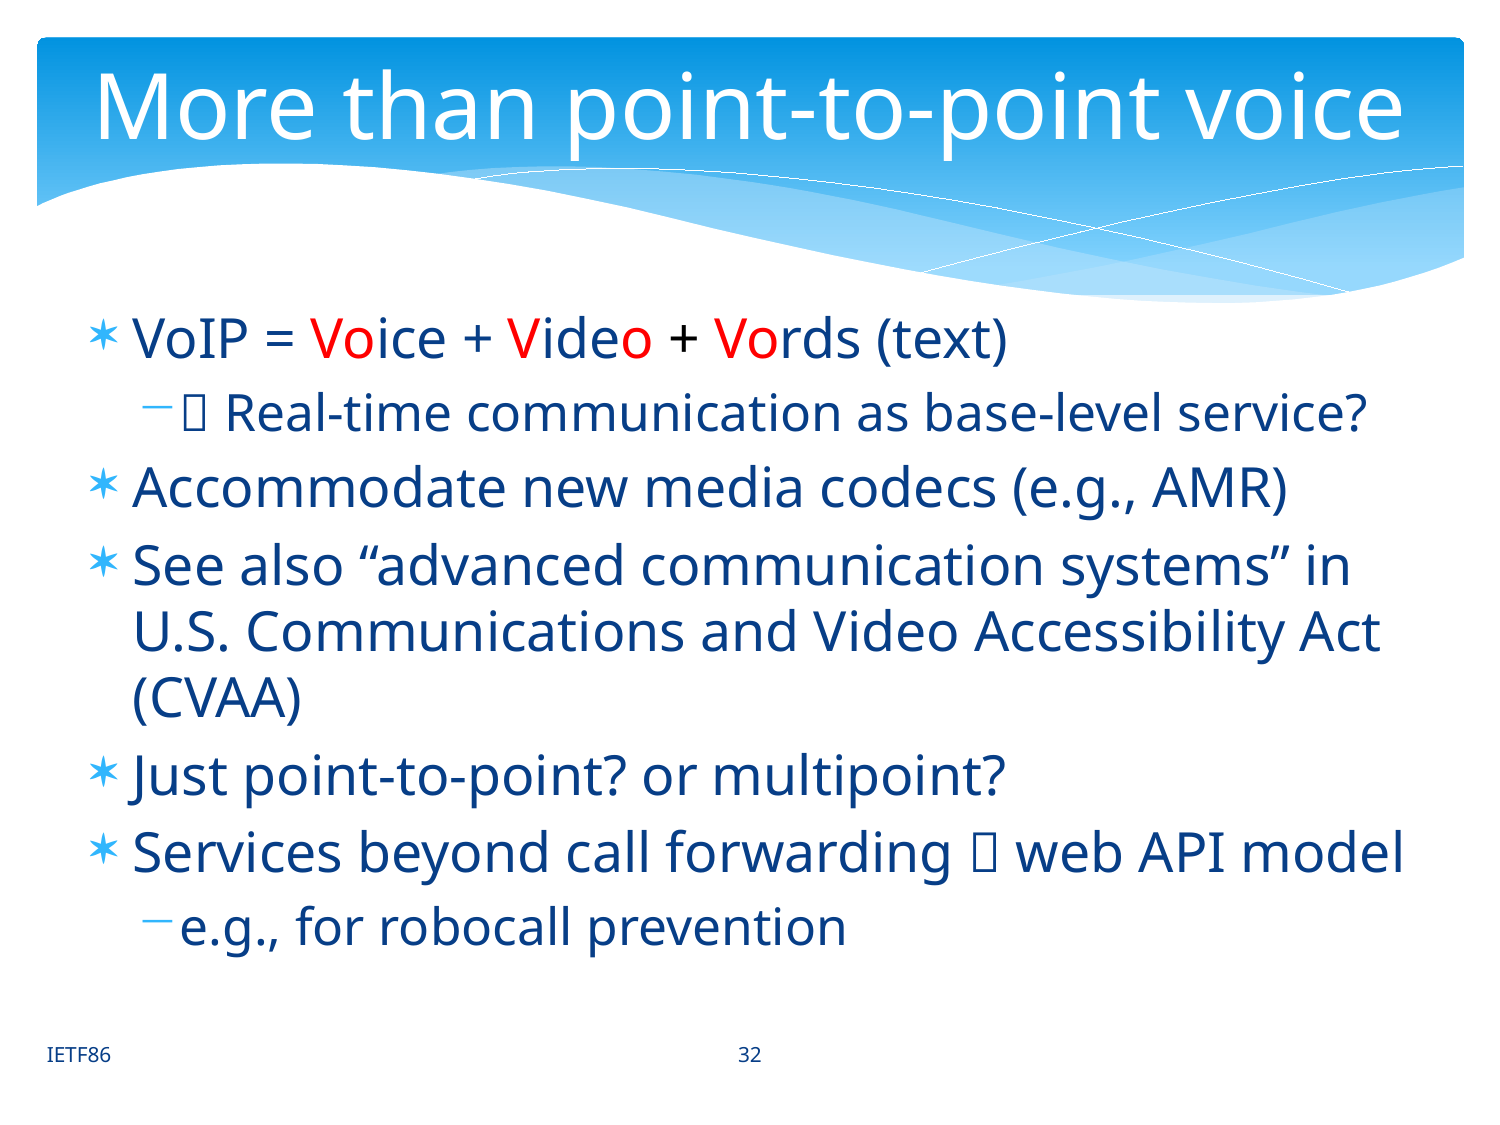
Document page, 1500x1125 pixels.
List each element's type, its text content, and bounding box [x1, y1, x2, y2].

footer IETF86 [31, 1025, 653, 1086]
slide_number 32 [654, 1025, 846, 1086]
title More than point-to-point voice [75, 38, 1425, 168]
list VoIP = Voice + Video + Vords (text)  Real-time communication as base-level service? Accommodate new media codecs (e.g., AMR) See also “advanced communication systems” in U.S. Communications and Video Accessibility Act (CVAA) Just point-to-point? or multipoint? Services beyond call forwarding  web API model e.g., for robocall prevention [75, 295, 1425, 1005]
